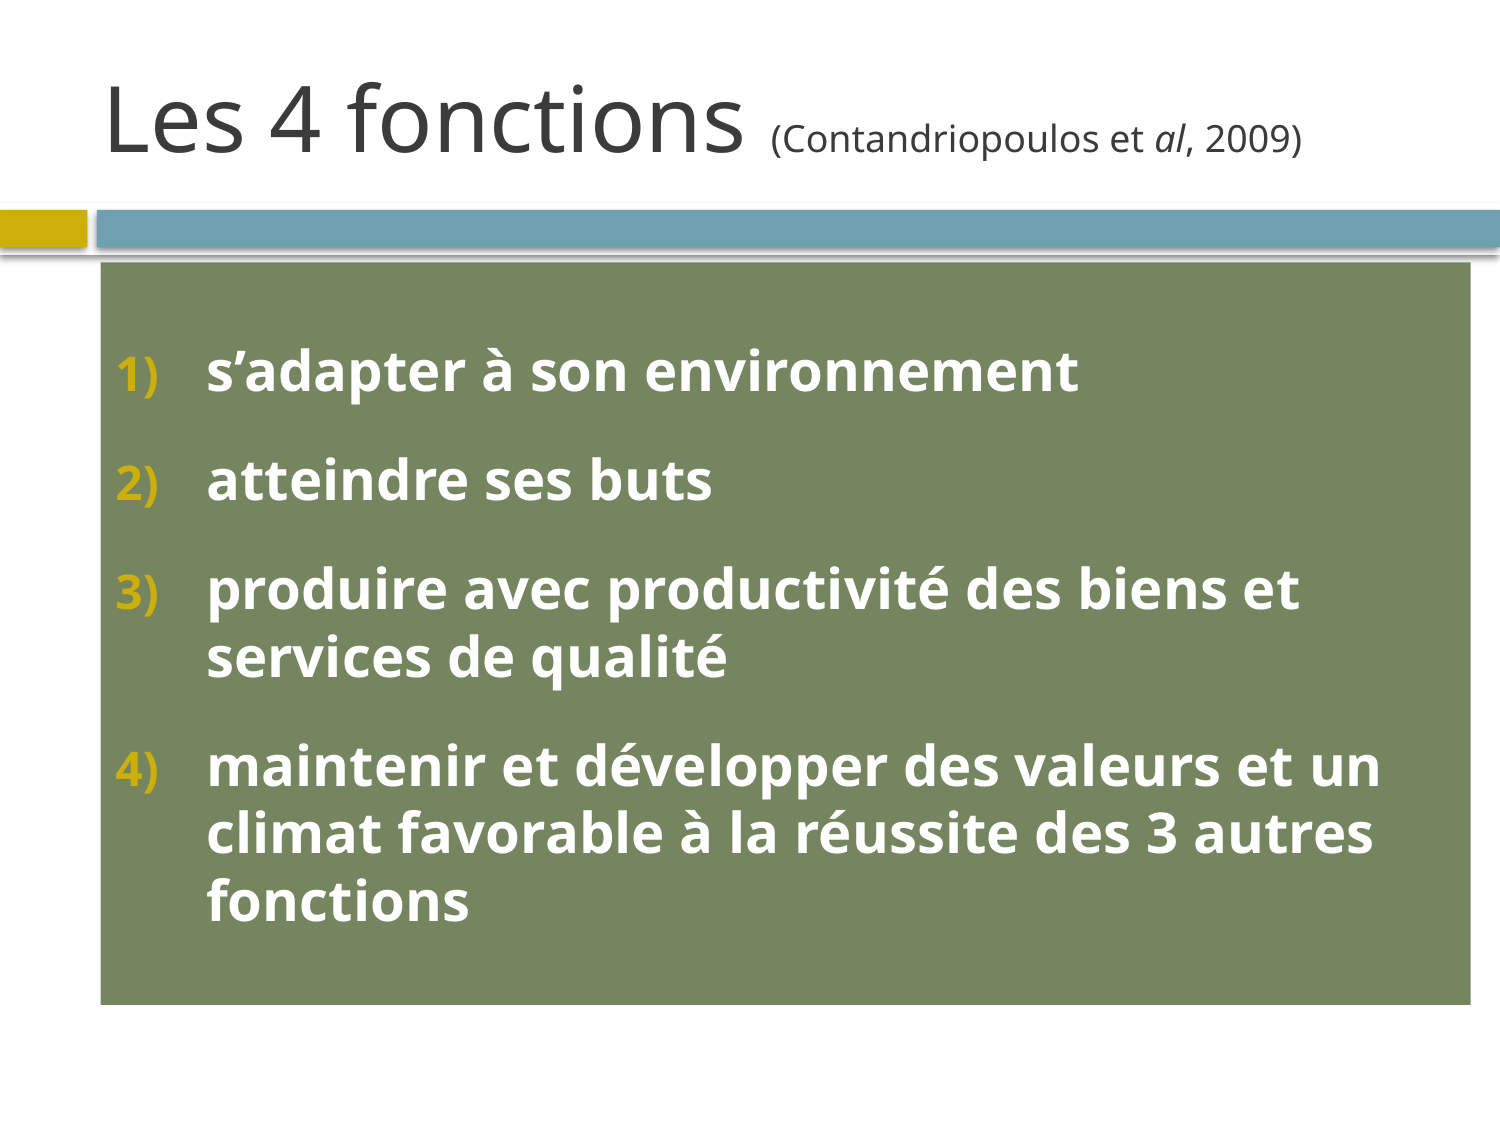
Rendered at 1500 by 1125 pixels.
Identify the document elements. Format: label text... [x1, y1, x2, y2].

list s’adapter à son environnement atteindre ses buts produire avec productivité des biens et services de qualité maintenir et développer des valeurs et un climat favorable à la réussite des 3 autres fonctions [100, 262, 1471, 1006]
title Les 4 fonctions (Contandriopoulos et al, 2009) [87, 44, 1426, 188]
